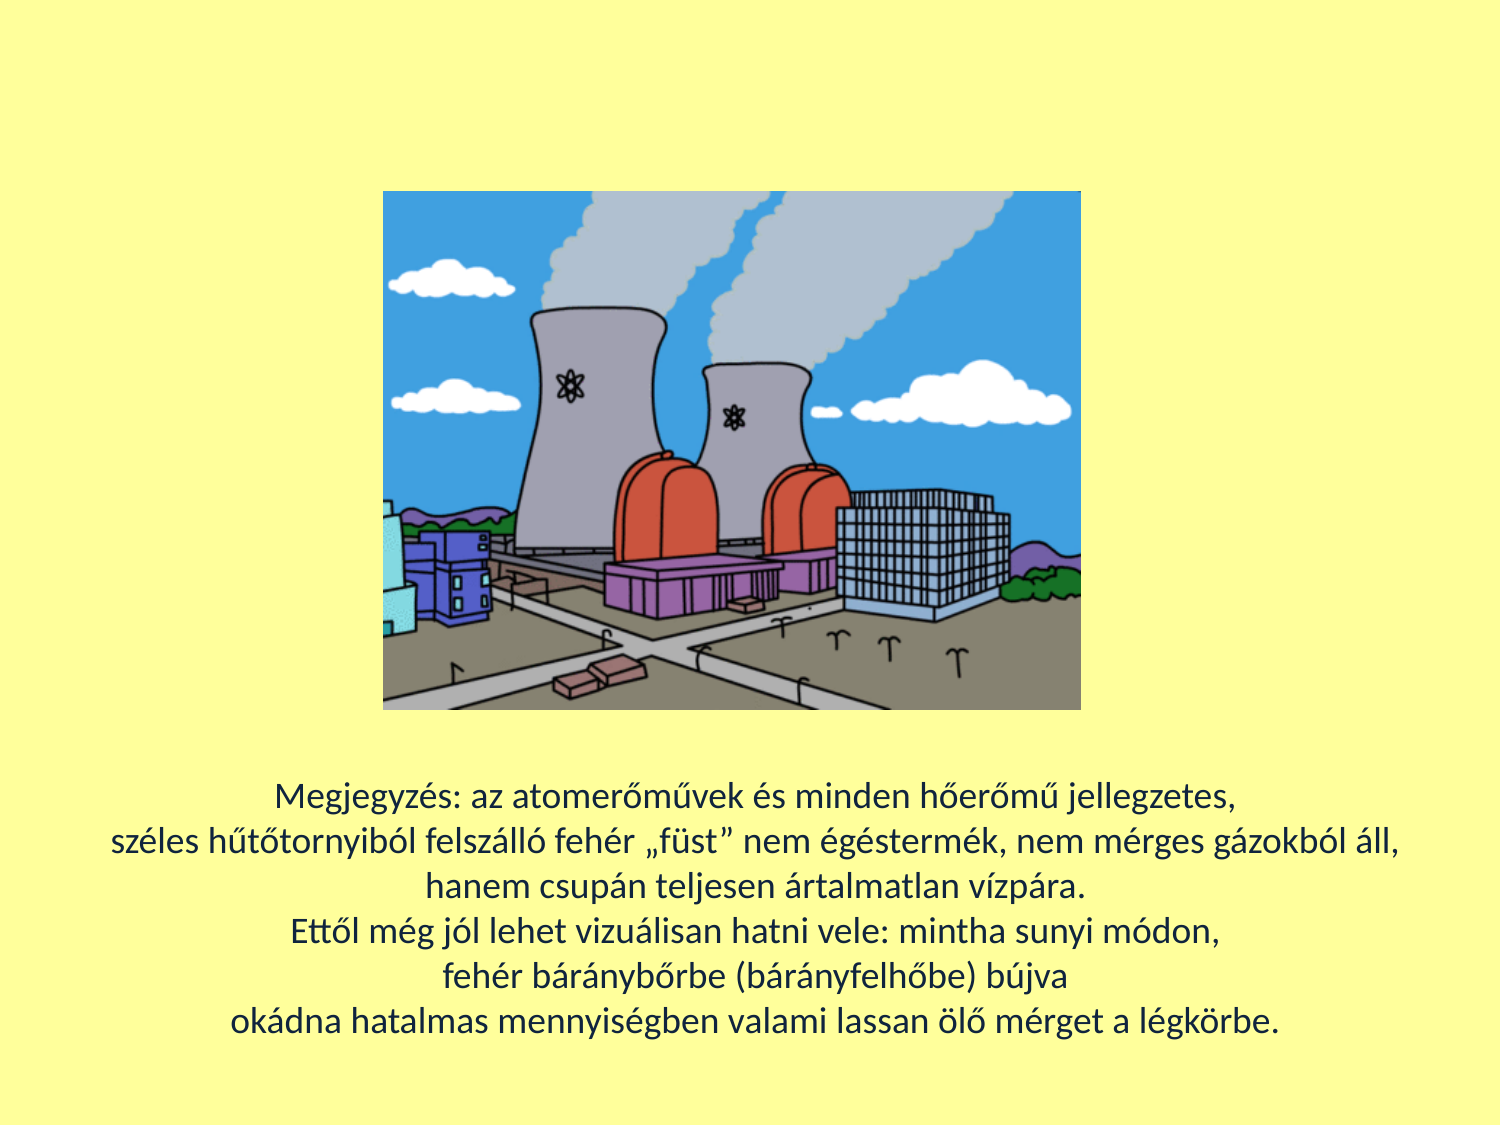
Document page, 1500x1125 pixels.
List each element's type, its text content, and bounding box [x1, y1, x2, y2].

text_box Megjegyzés: az atomerőművek és minden hőerőmű jellegzetes, széles hűtőtornyiból felszálló fehér „füst” nem égéstermék, nem mérges gázokból áll, hanem csupán teljesen ártalmatlan vízpára. Ettől még jól lehet vizuálisan hatni vele: mintha sunyi módon, fehér báránybőrbe (bárányfelhőbe) bújva okádna hatalmas mennyiségben valami lassan ölő mérget a légkörbe. [76, 763, 1436, 1048]
picture [383, 191, 1081, 711]
